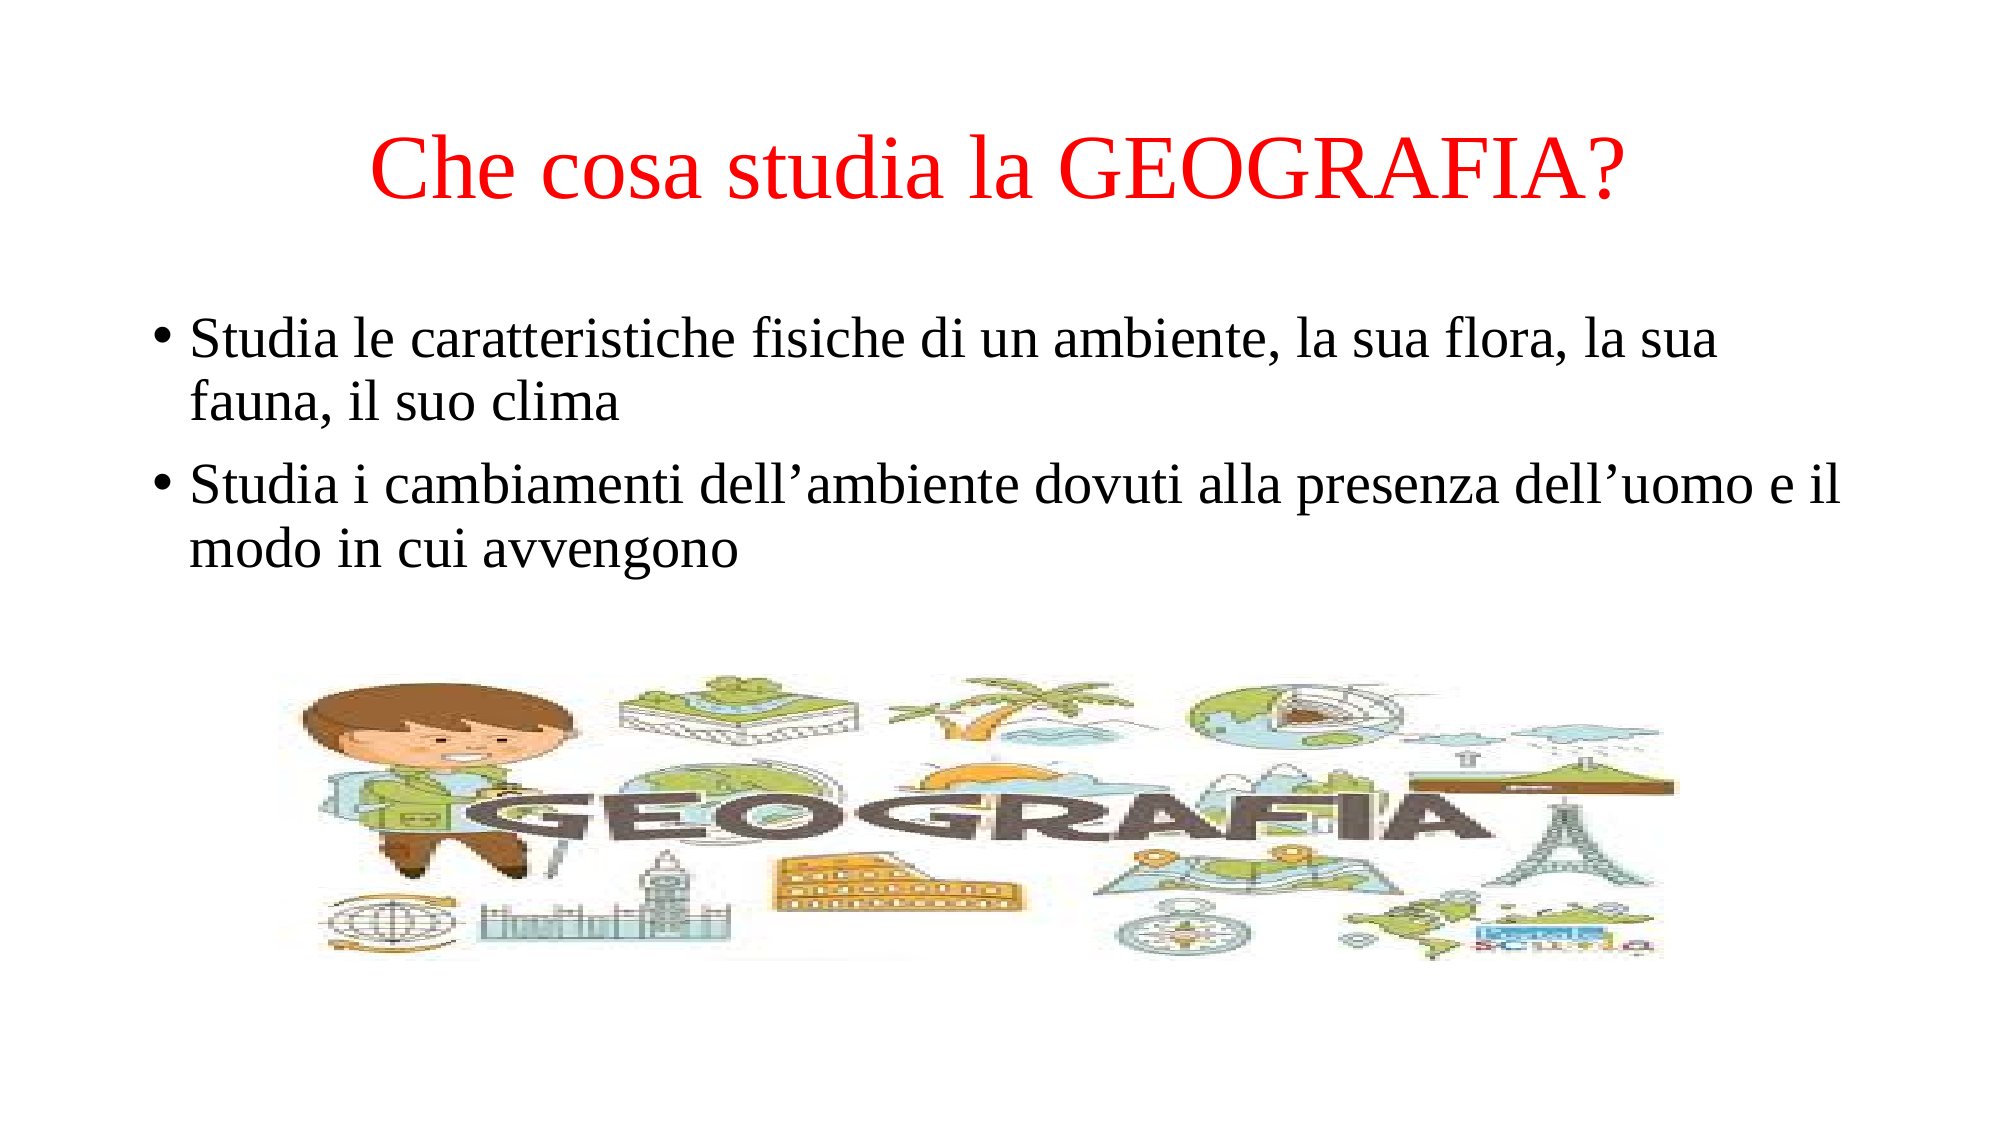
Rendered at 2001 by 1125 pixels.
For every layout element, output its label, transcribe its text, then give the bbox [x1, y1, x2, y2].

list Studia le caratteristiche fisiche di un ambiente, la sua flora, la sua fauna, il suo clima Studia i cambiamenti dell’ambiente dovuti alla presenza dell’uomo e il modo in cui avvengono [137, 299, 1863, 594]
title Che cosa studia la GEOGRAFIA? [137, 59, 1863, 278]
picture [278, 674, 1680, 961]
